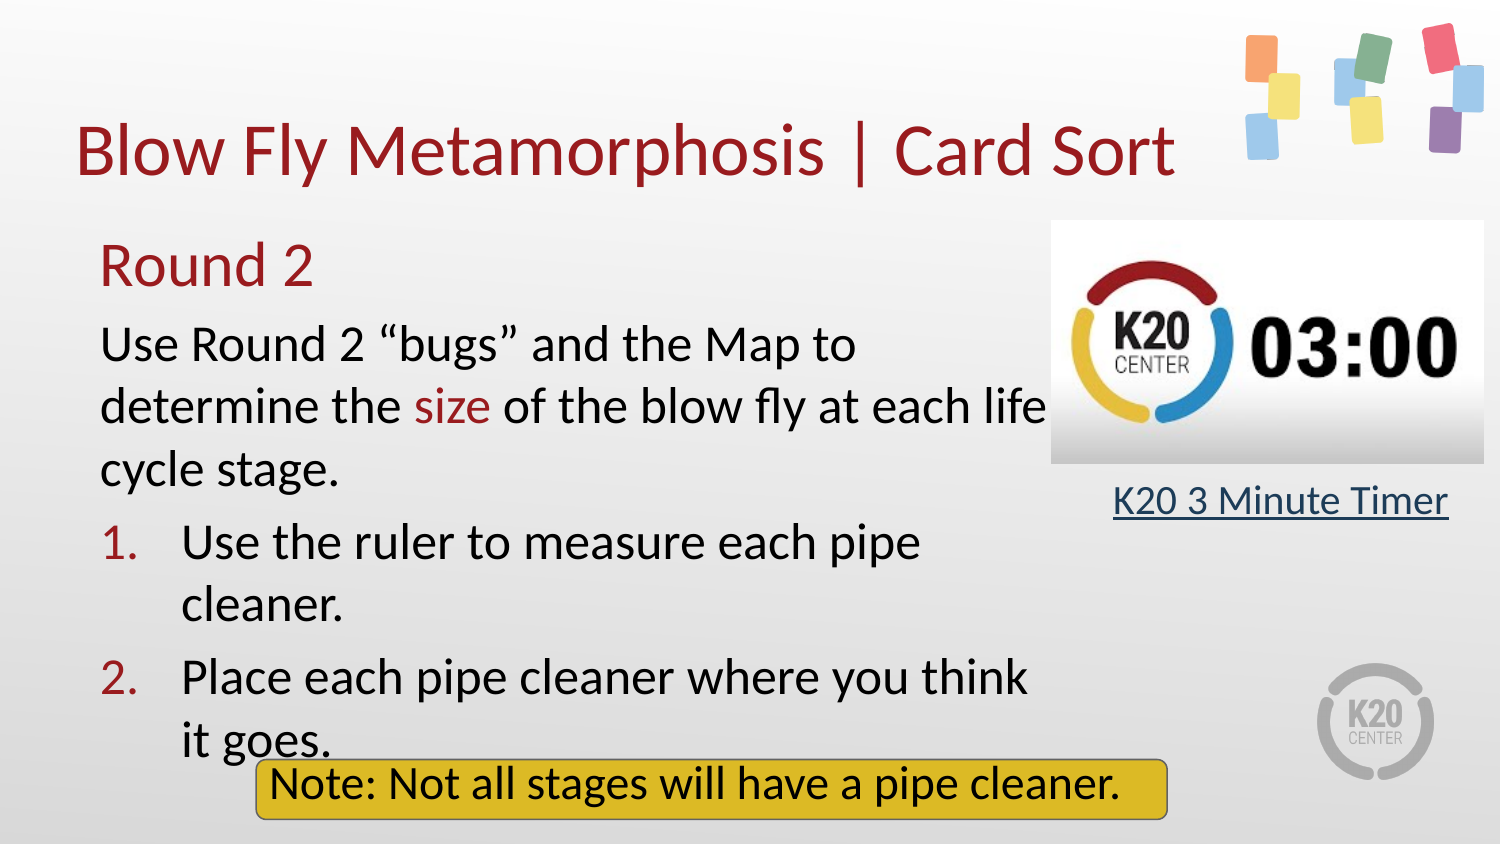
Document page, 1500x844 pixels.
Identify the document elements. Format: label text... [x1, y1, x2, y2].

text_box K20 3 Minute Timer [1098, 472, 1471, 546]
title Blow Fly Metamorphosis | Card Sort [75, 50, 1425, 191]
picture [1051, 220, 1484, 465]
picture [1300, 646, 1451, 797]
picture [1245, 23, 1484, 160]
list Round 2 Use Round 2 “bugs” and the Map to determine the size of the blow fly at each life cycle stage. Use the ruler to measure each pipe cleaner. Place each pipe cleaner where you think it goes. [75, 214, 1067, 779]
text_box Note: Not all stages will have a pipe cleaner. [254, 736, 1246, 830]
